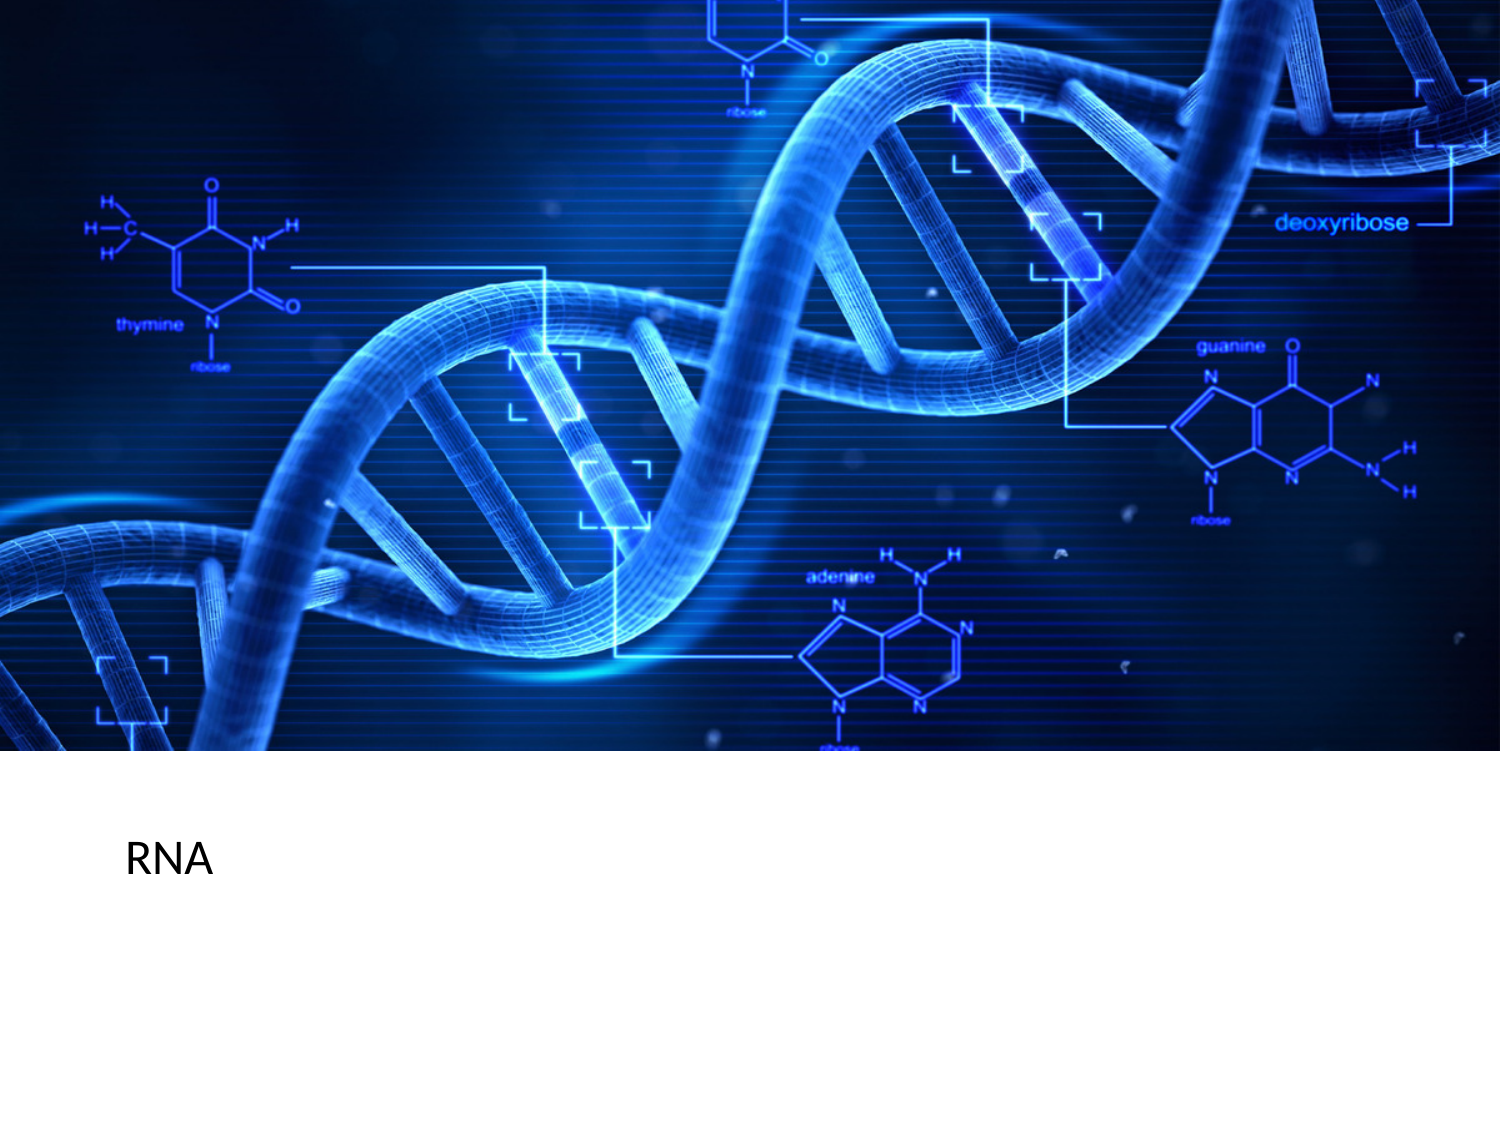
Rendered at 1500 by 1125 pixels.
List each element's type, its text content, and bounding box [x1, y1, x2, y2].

list RNA [109, 823, 1404, 1070]
picture [0, 0, 1500, 751]
